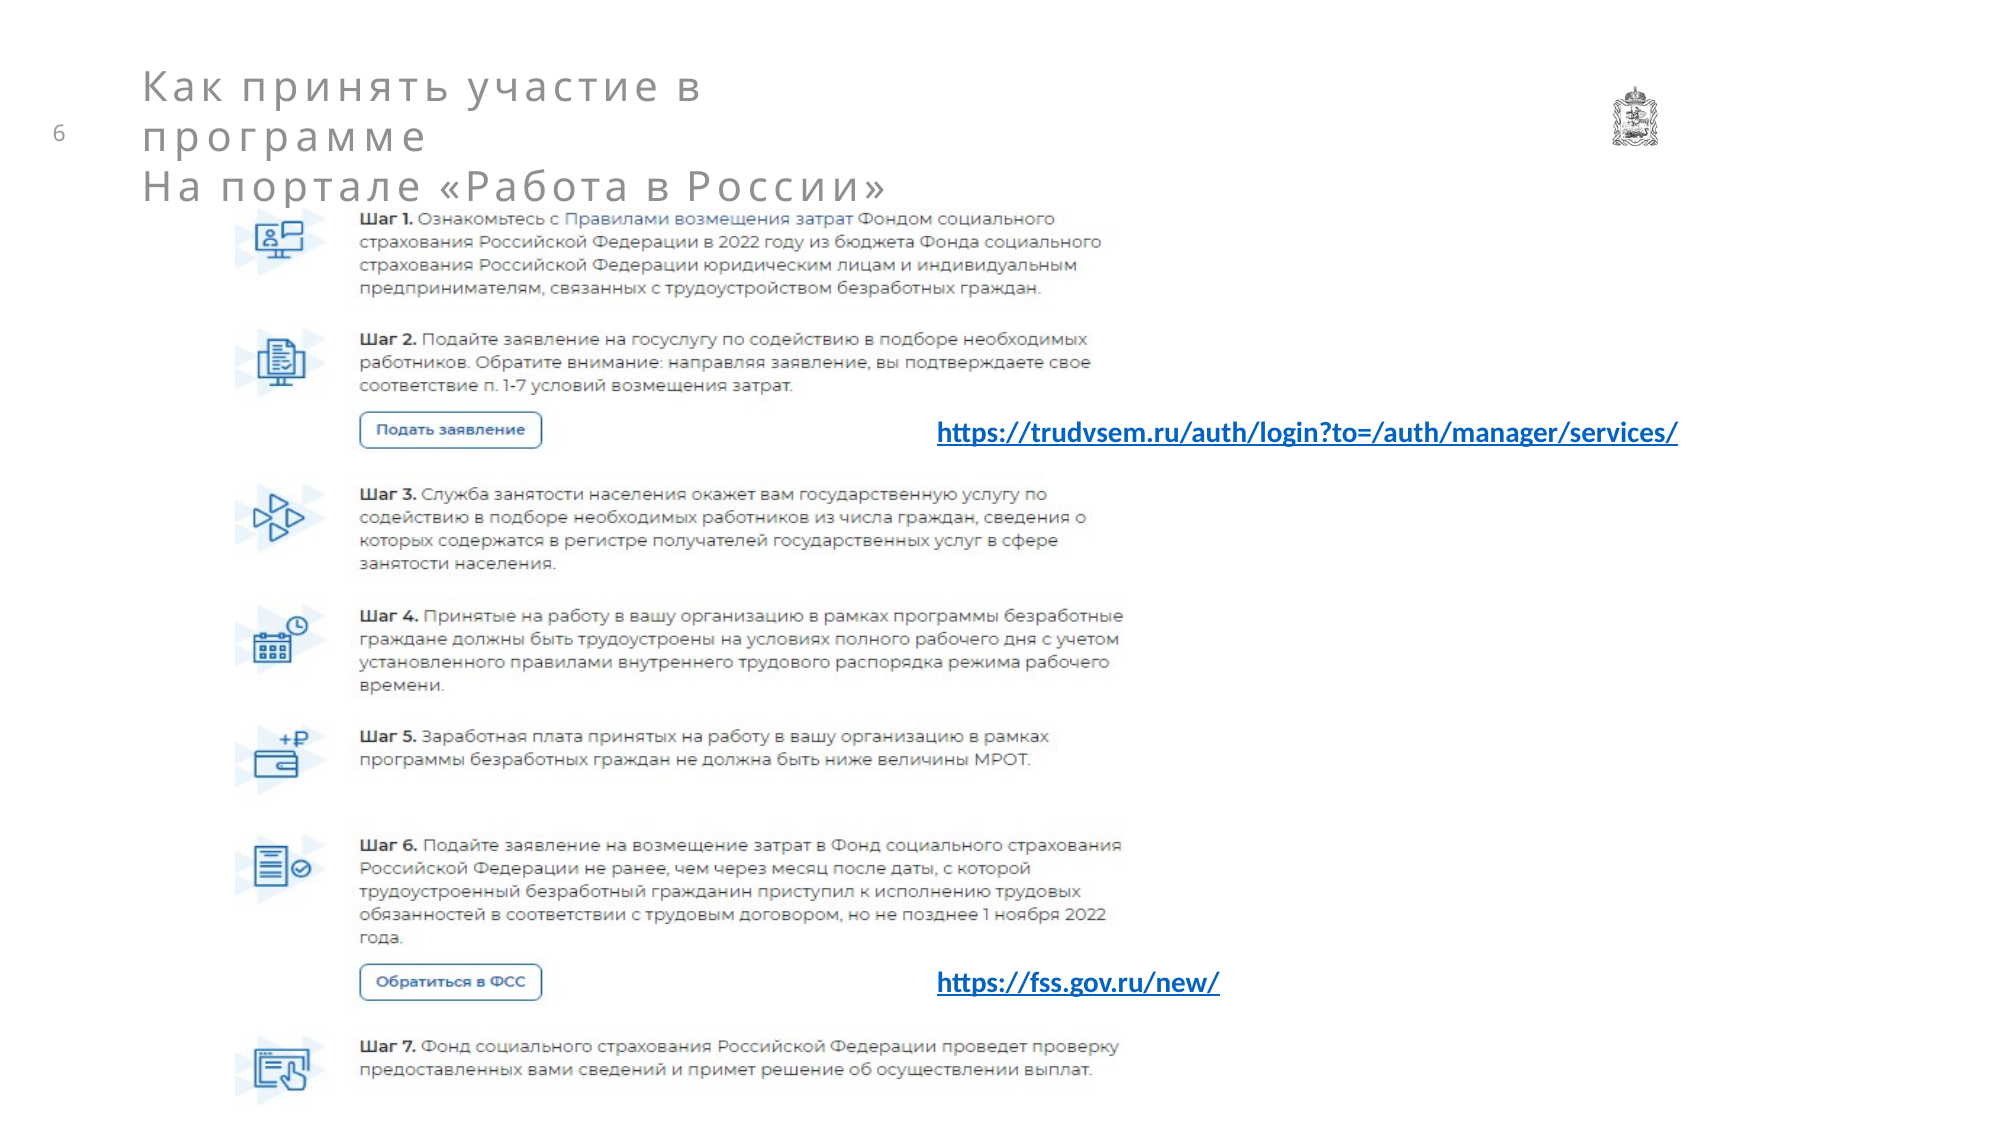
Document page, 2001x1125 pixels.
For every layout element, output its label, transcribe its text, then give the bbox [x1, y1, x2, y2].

text_box https://trudvsem.ru/auth/login?to=/auth/manager/services/ [1128, 410, 1686, 448]
picture [1612, 86, 1658, 146]
title Как принять участие в программе На портале «Работа в России» [139, 57, 965, 248]
picture [235, 208, 1124, 1106]
text_box 6 [50, 115, 69, 146]
text_box https://fss.gov.ru/new/ [1128, 961, 1227, 999]
